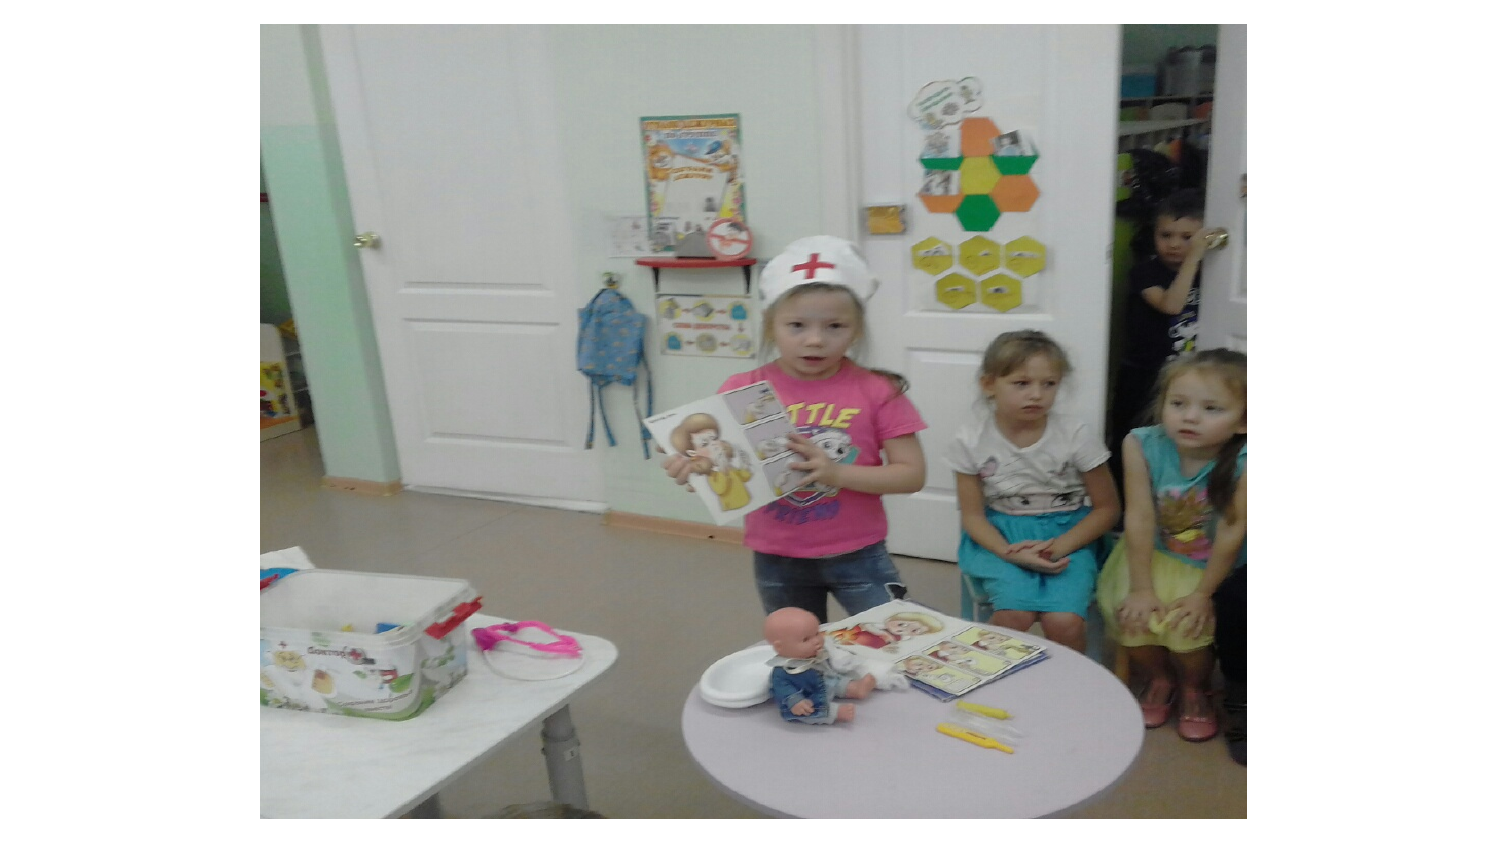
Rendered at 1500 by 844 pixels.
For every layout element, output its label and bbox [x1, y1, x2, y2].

picture [260, 24, 1247, 819]
